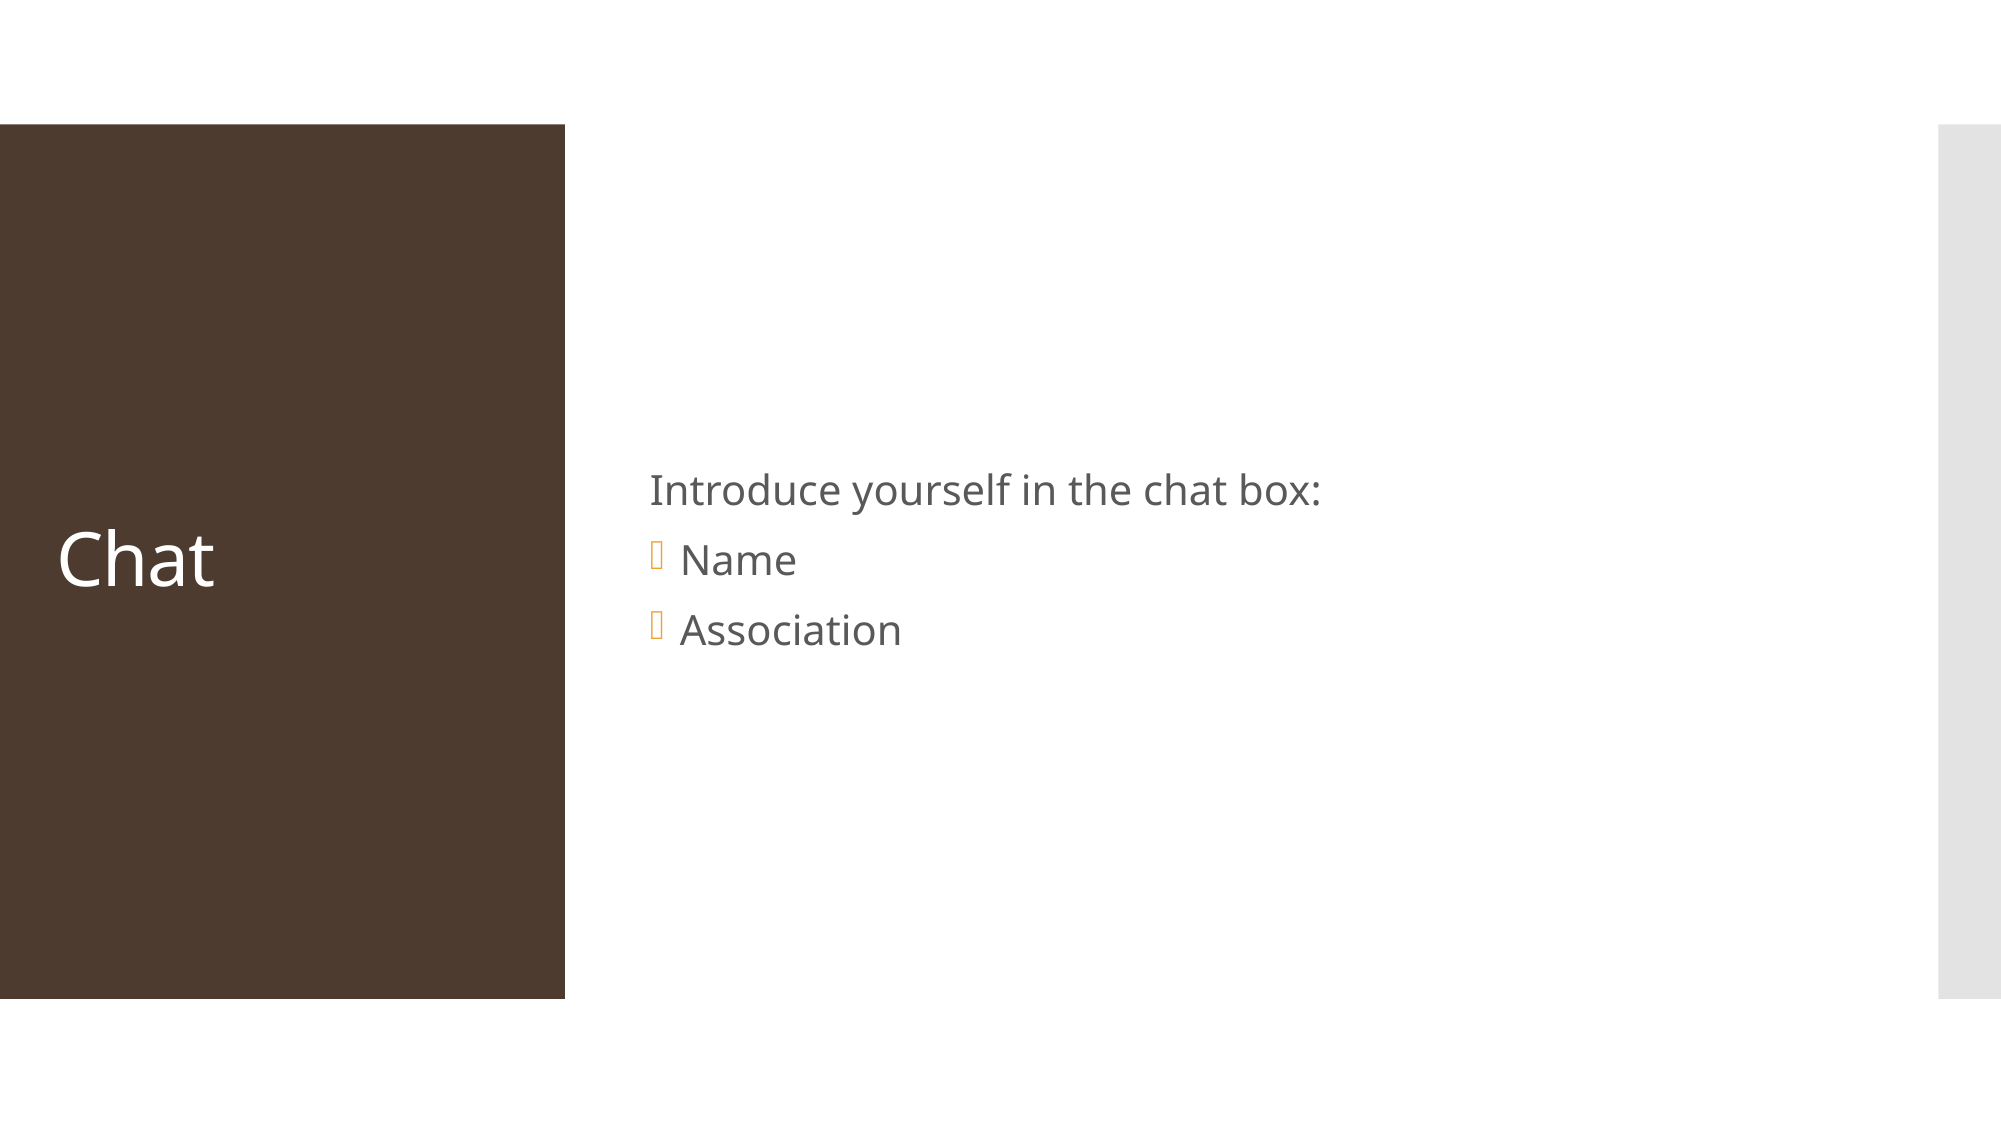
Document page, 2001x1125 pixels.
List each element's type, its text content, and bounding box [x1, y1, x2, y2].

title Chat [41, 184, 525, 940]
list Introduce yourself in the chat box: Name Association [634, 141, 1835, 982]
